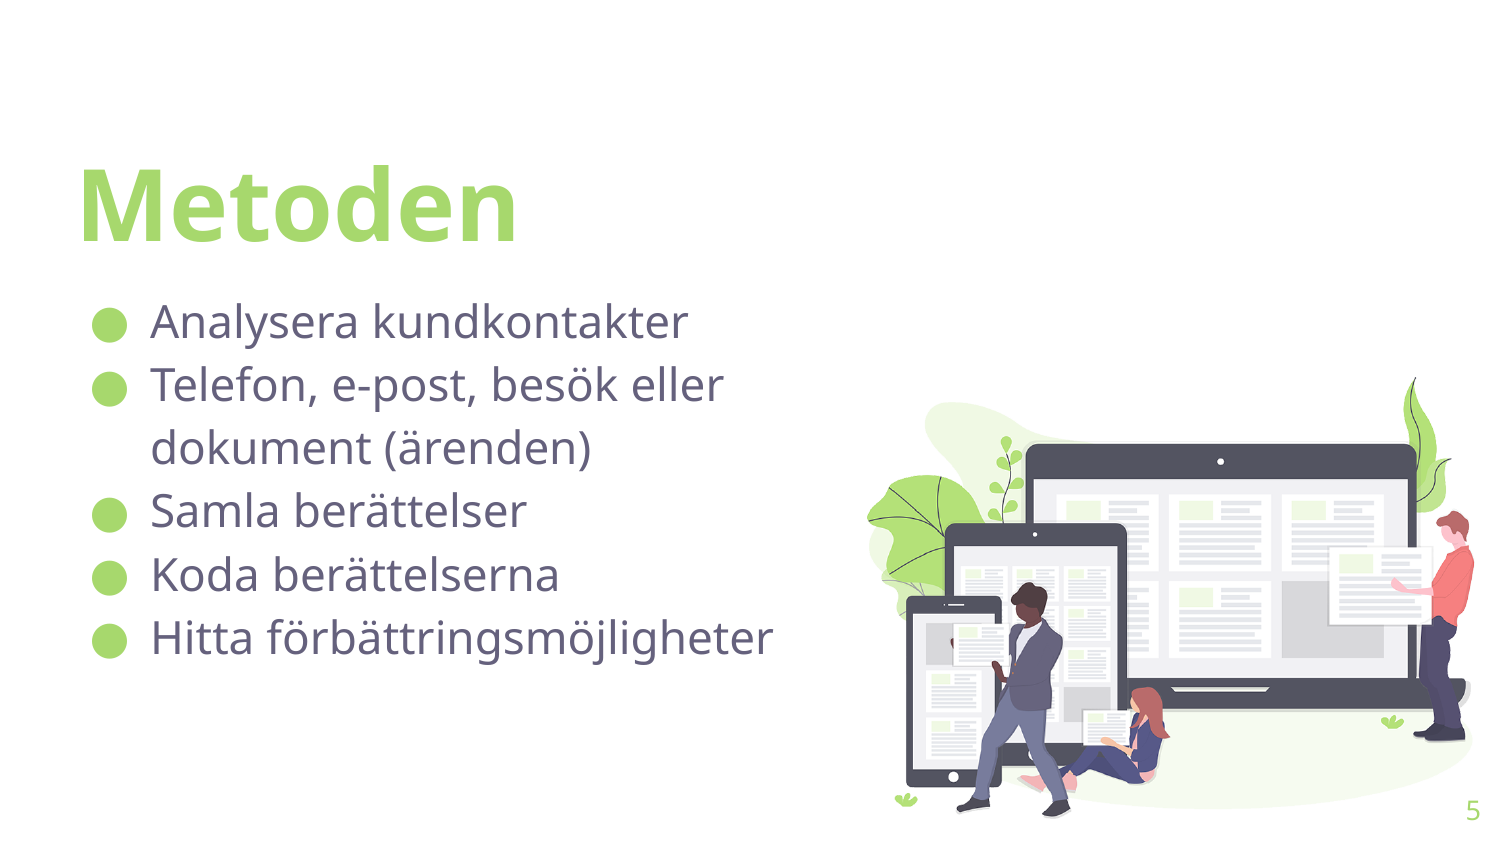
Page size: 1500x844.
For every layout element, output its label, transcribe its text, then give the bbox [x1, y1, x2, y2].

slide_number 5 [1391, 779, 1482, 844]
title Metoden [75, 121, 1109, 262]
list Analysera kundkontakter Telefon, e-post, besök eller dokument (ärenden) Samla berättelser Koda berättelserna Hitta förbättringsmöjligheter [75, 284, 846, 590]
picture [867, 377, 1475, 819]
